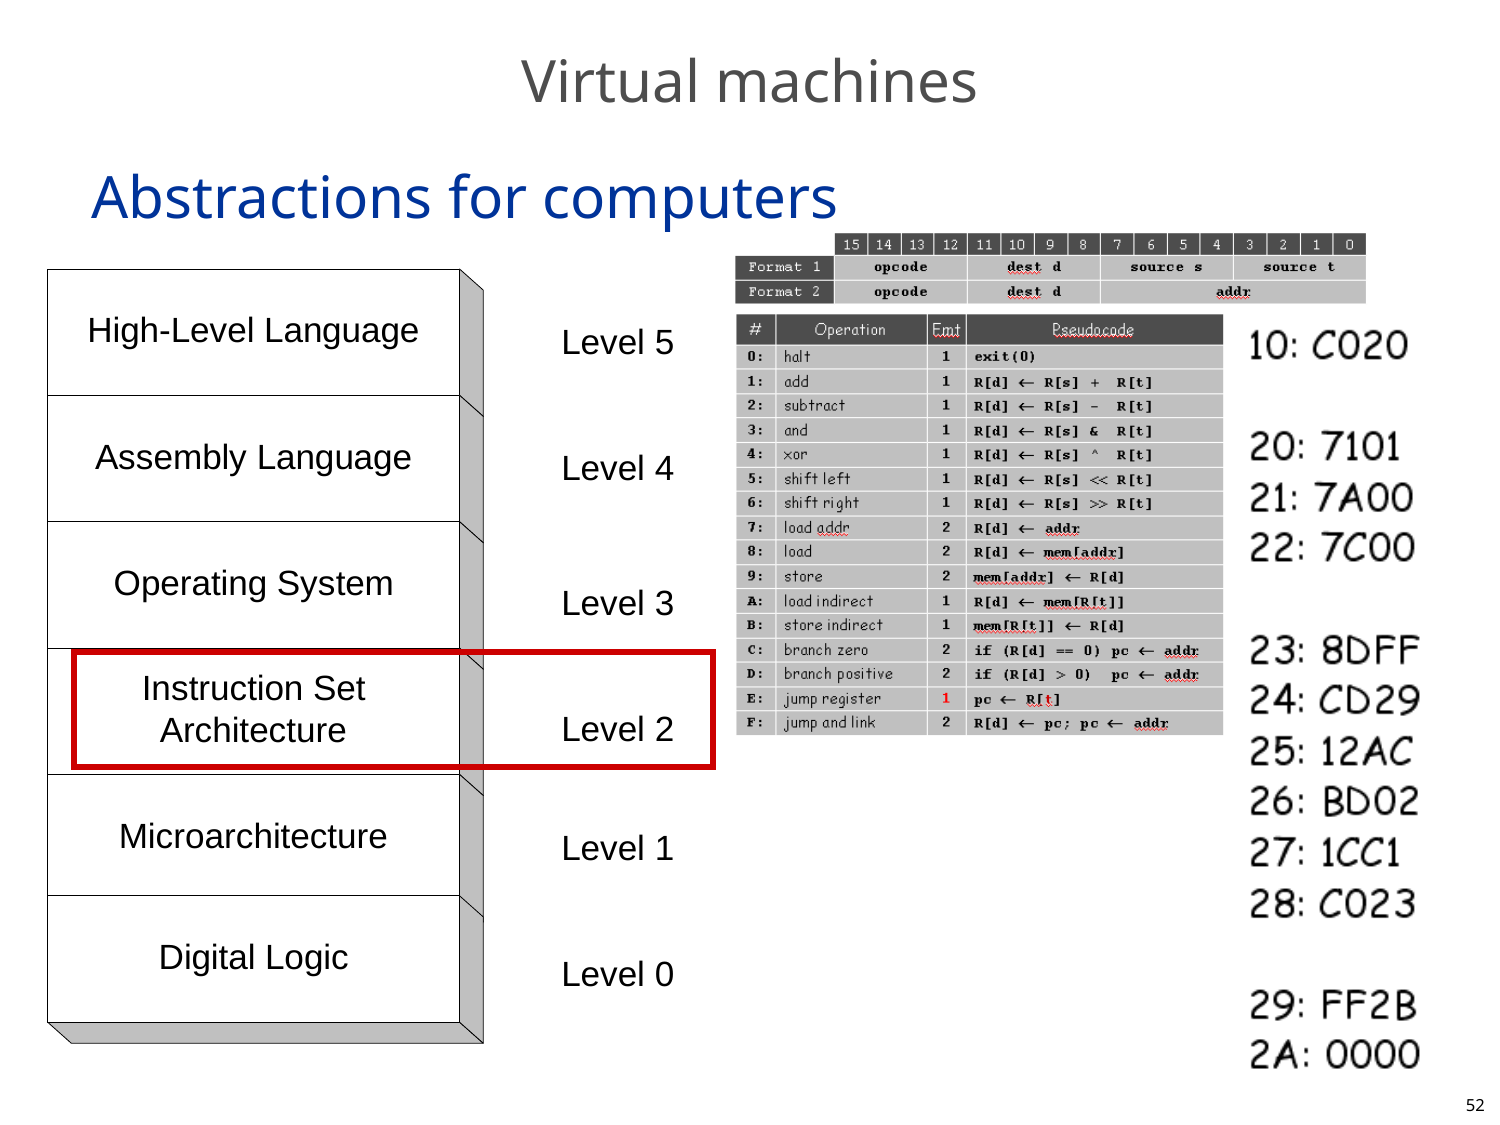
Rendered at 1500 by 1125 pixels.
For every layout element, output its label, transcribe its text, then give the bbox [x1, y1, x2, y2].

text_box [42, 264, 721, 1055]
title Virtual machines [0, 50, 1500, 125]
slide_number 52 [1187, 1087, 1500, 1125]
picture [729, 229, 1446, 1099]
list Abstractions for computers [76, 160, 1097, 244]
